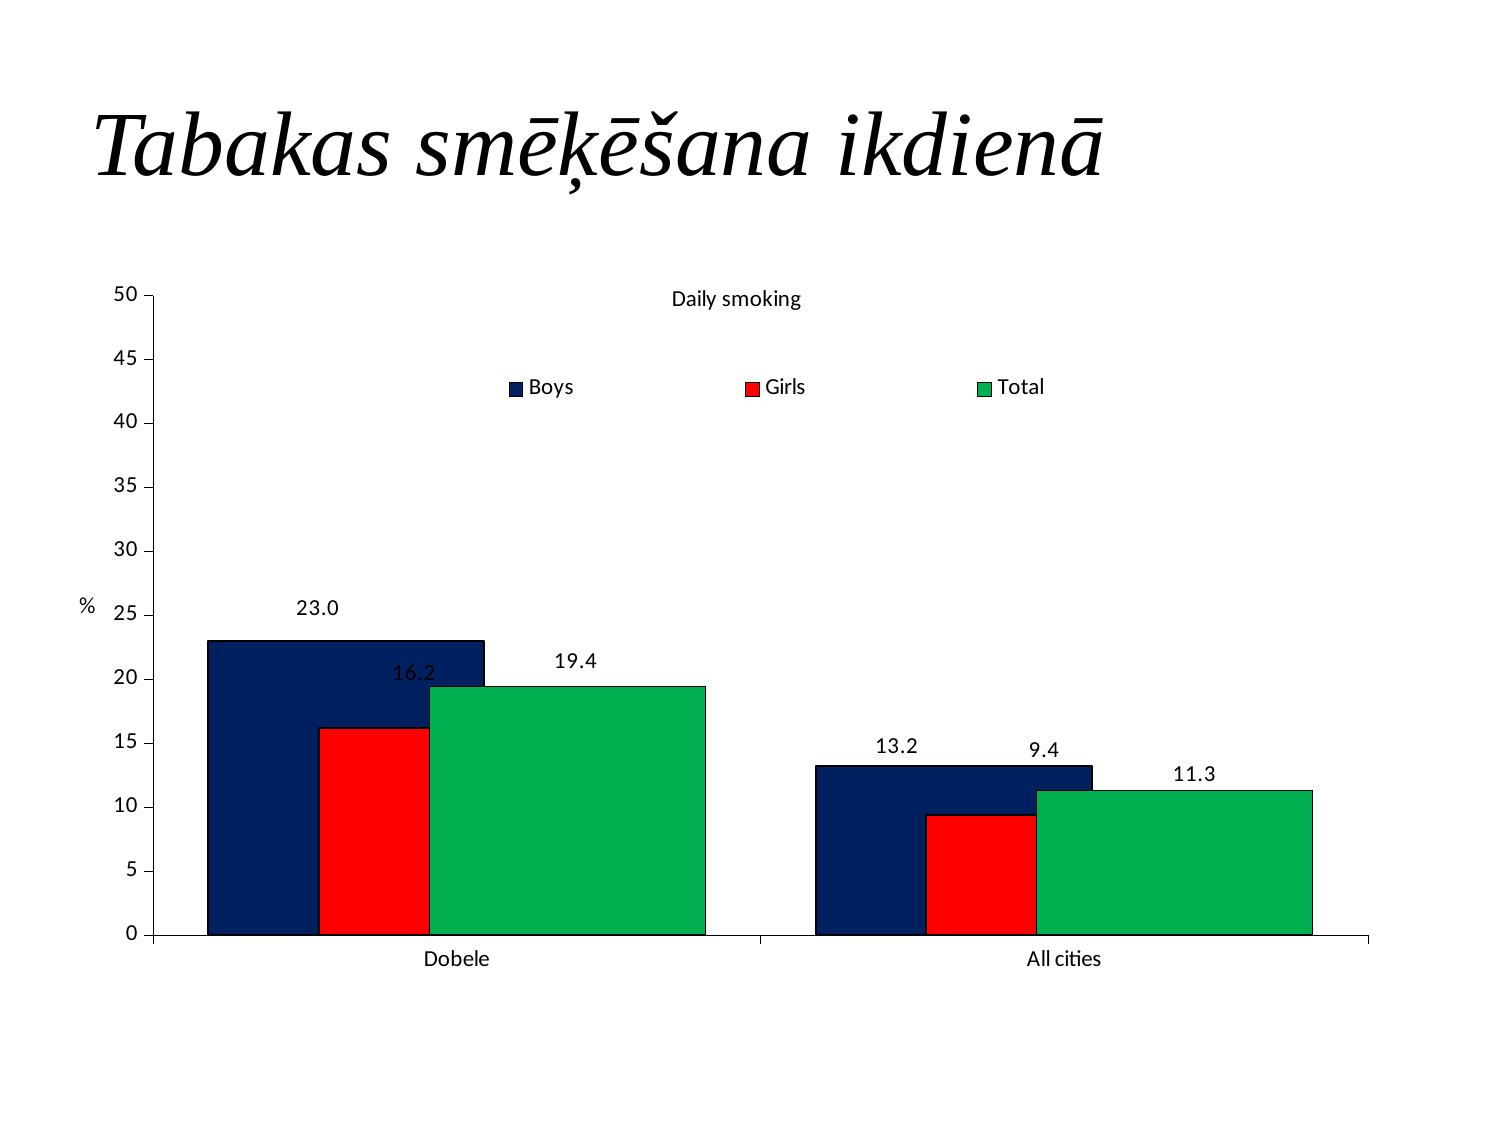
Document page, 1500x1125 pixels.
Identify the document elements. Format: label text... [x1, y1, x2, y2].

chart [74, 262, 1426, 1006]
title Tabakas smēķēšana ikdienā [75, 45, 1425, 233]
